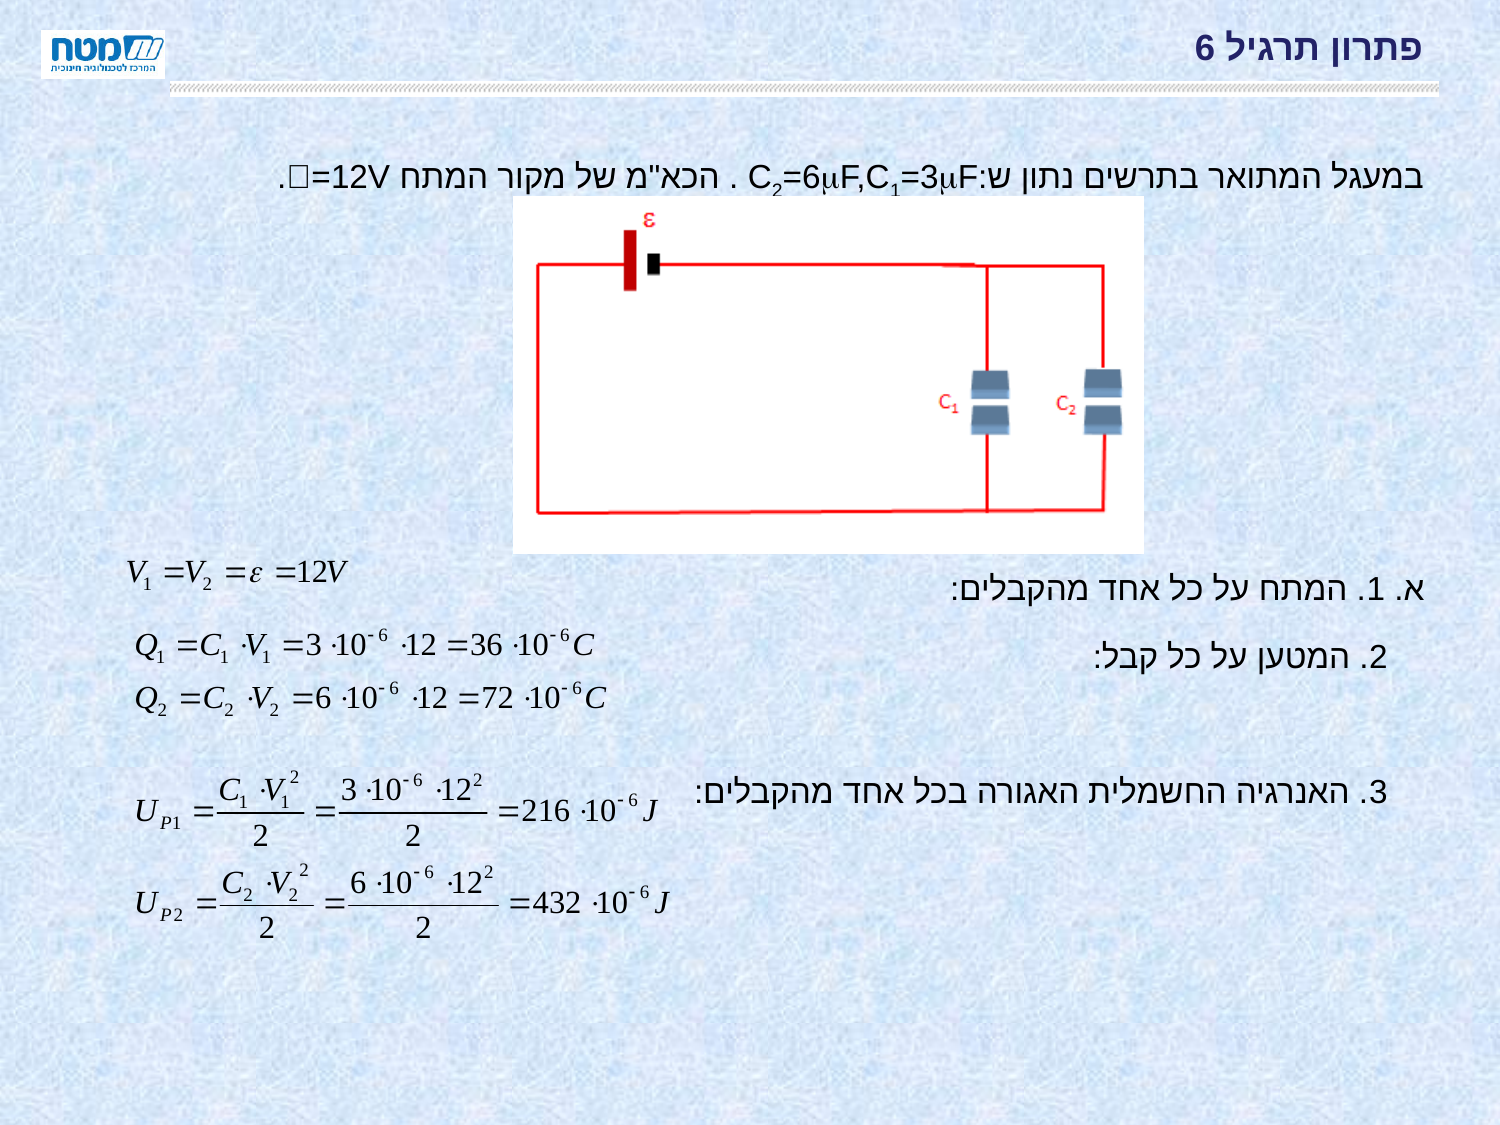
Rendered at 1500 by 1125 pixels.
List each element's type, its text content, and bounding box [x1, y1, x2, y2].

picture [0, 0, 1500, 1125]
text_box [130, 620, 615, 724]
title פתרון תרגיל 6 [178, 15, 1439, 75]
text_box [123, 549, 357, 596]
list במעגל המתואר בתרשים נתון ש:C2=6F,C1=3F . הכא"מ של מקור המתח =12V. א. 1. המתח על כל אחד מהקבלים: 2. המטען על כל קבל: 3. האנרגיה החשמלית האגורה בכל אחד מהקבלים: [88, 116, 1440, 1106]
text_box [131, 762, 678, 946]
